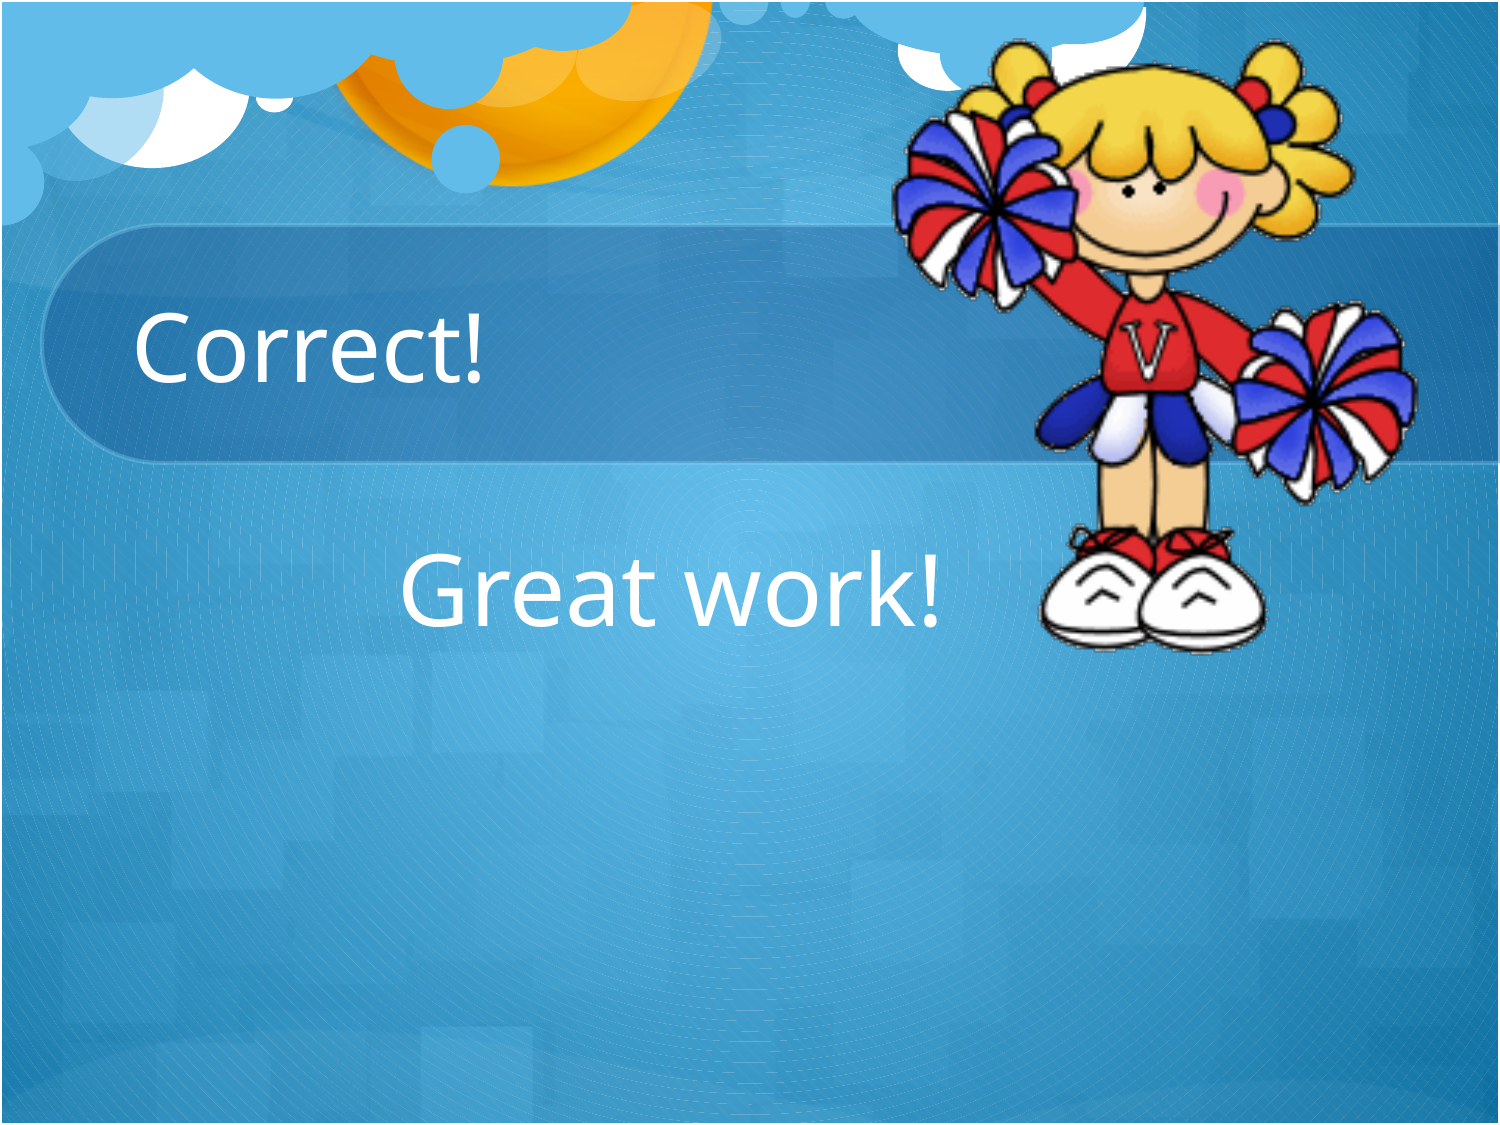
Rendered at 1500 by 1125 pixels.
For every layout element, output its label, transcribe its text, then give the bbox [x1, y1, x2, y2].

title Correct! [116, 224, 883, 463]
text_box Great work! [82, 519, 1260, 1079]
picture [2, 2, 1498, 1123]
